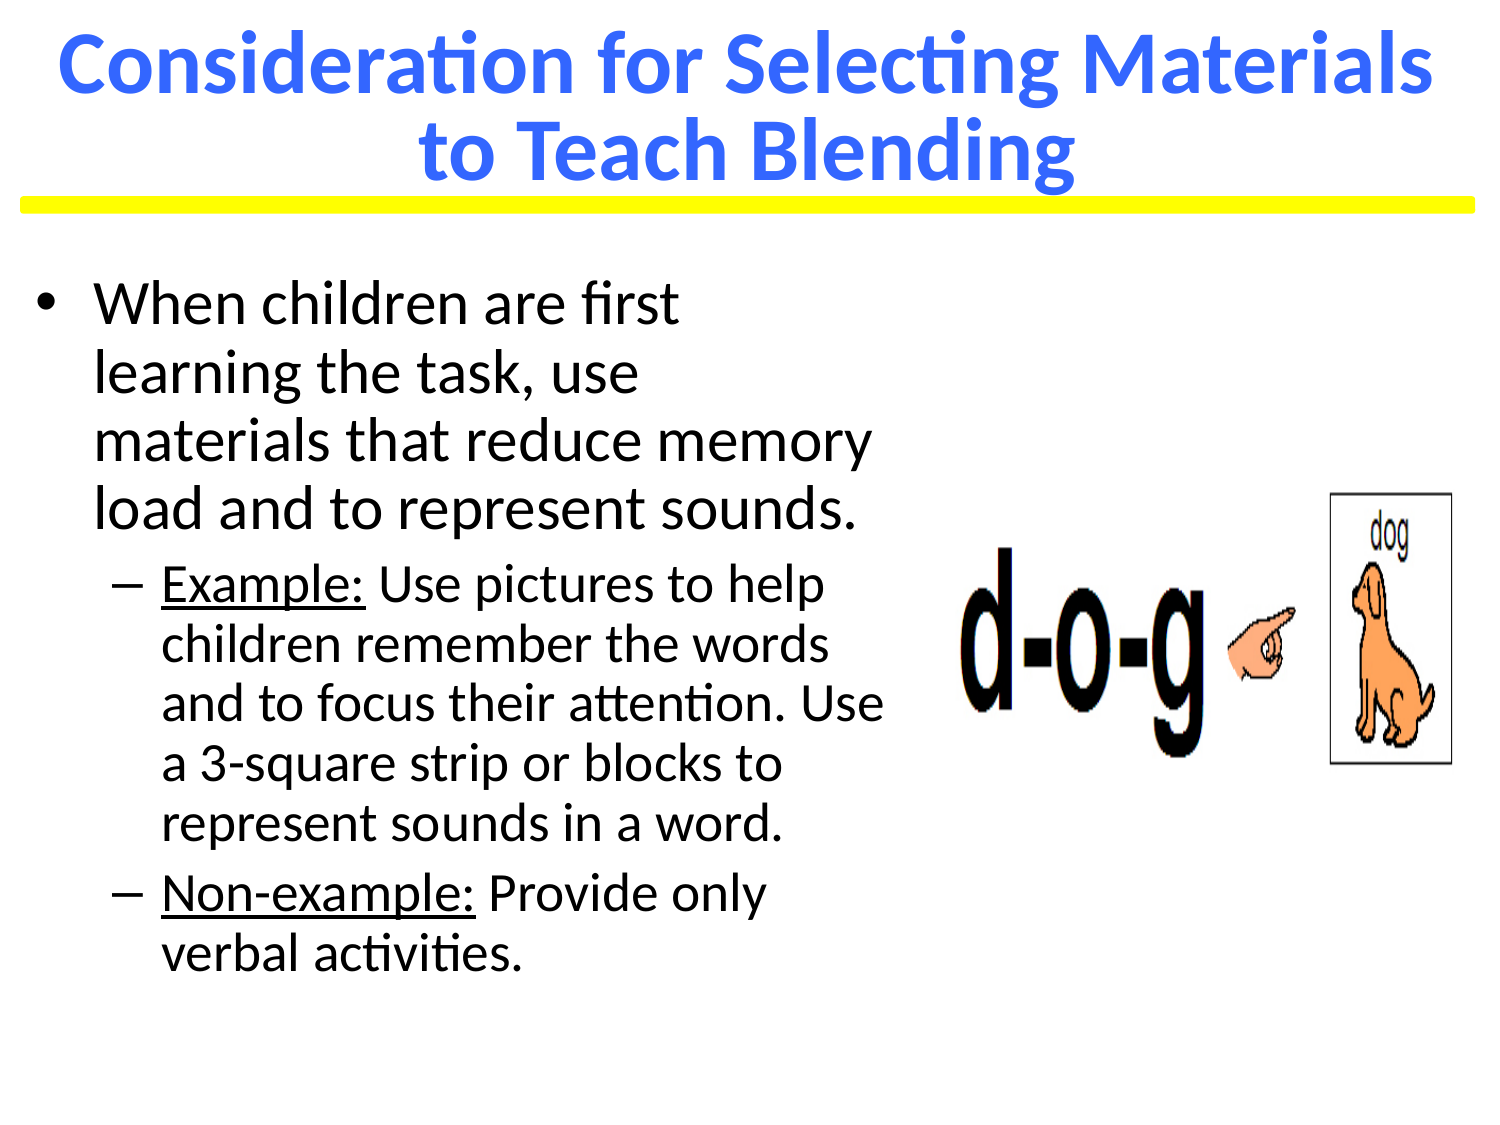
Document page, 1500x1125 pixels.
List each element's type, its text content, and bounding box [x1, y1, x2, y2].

title Consideration for Selecting Materials to Teach Blending [20, 17, 1475, 198]
picture [930, 434, 1500, 821]
list When children are first learning the task, use materials that reduce memory load and to represent sounds. Example: Use pictures to help children remember the words and to focus their attention. Use a 3-square strip or blocks to represent sounds in a word. Non-example: Provide only verbal activities. [20, 262, 909, 1005]
text_box [20, 196, 1475, 213]
